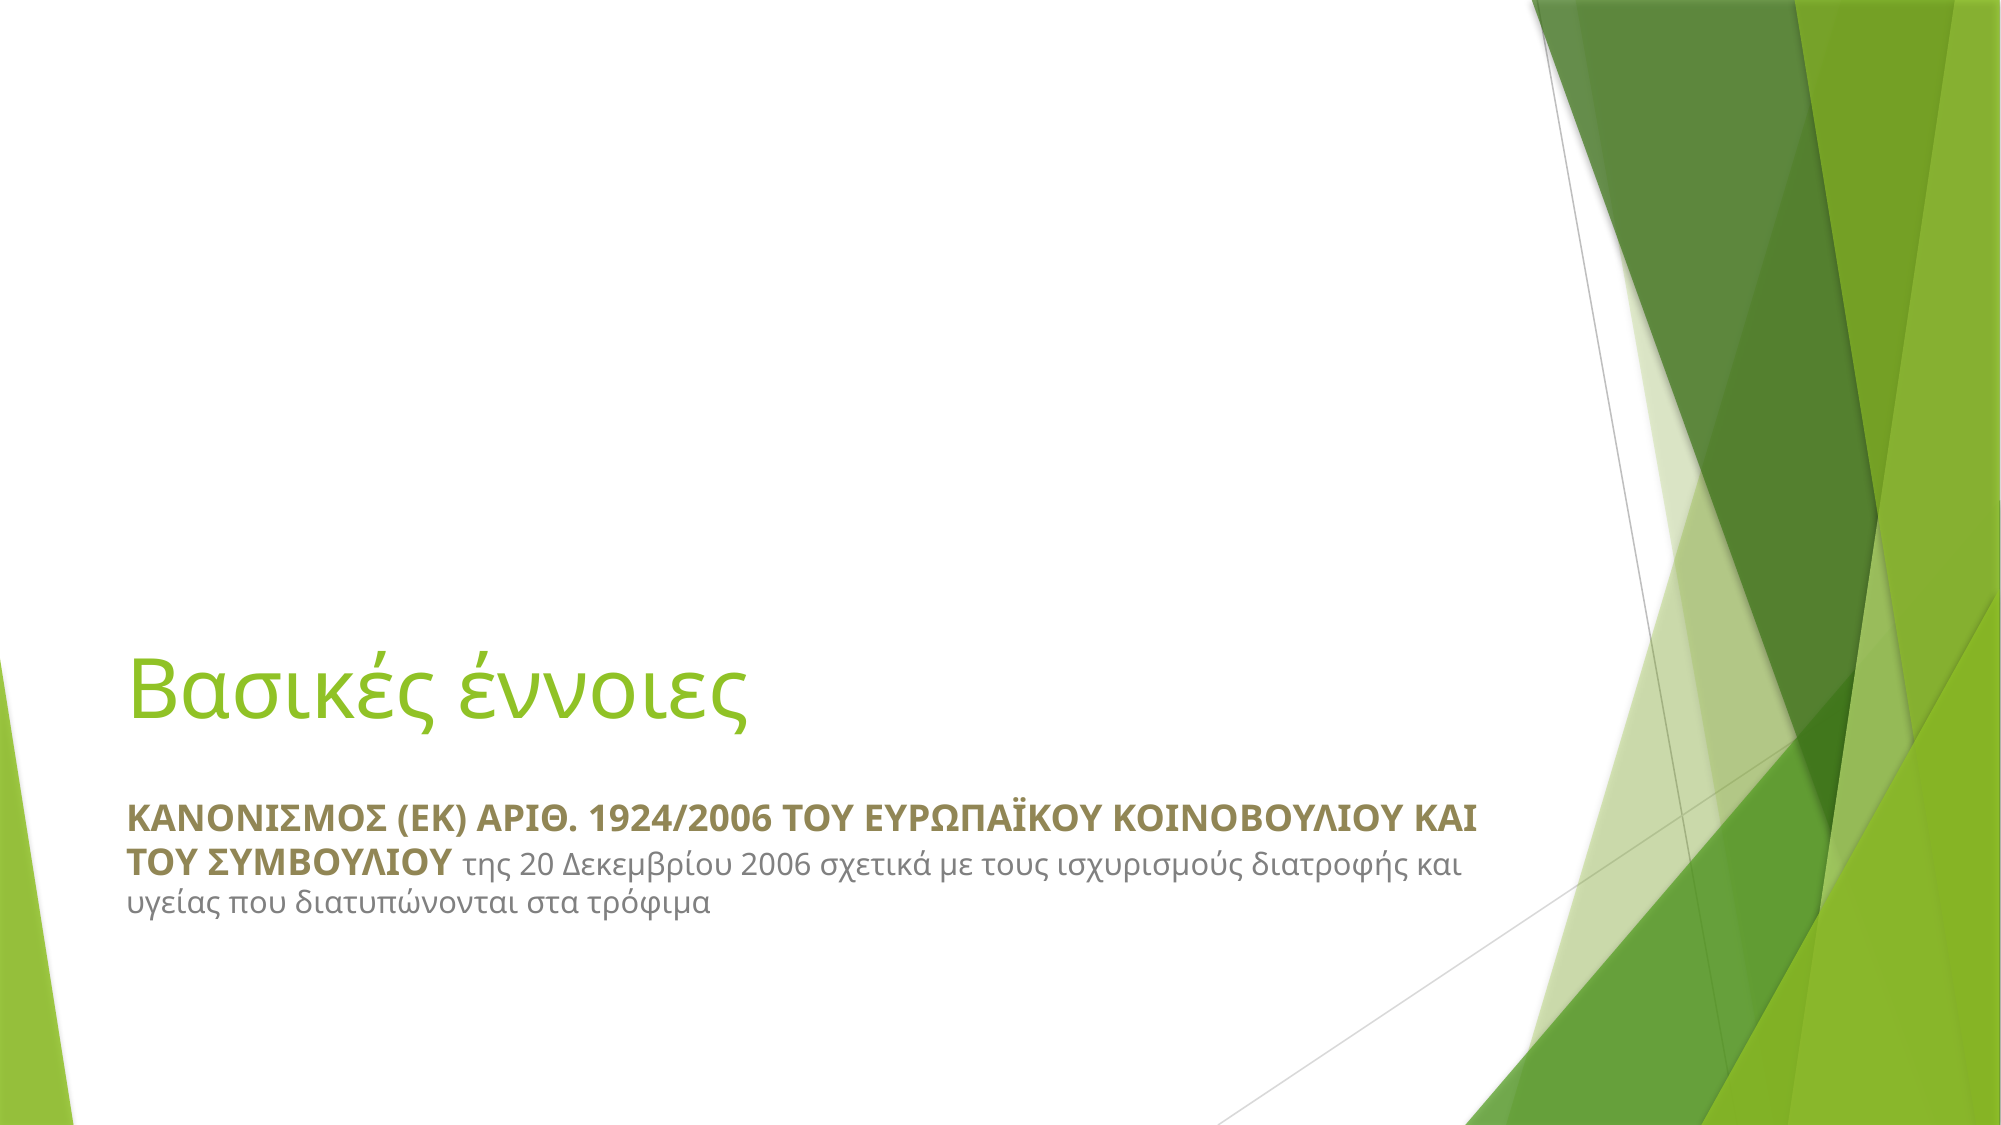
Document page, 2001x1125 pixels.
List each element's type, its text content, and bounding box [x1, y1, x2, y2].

title Βασικές έννοιες [111, 443, 1522, 743]
list ΚΑΝΟΝΙΣΜΟΣ (ΕΚ) ΑΡΙΘ. 1924/2006 ΤΟΥ ΕΥΡΩΠΑΪΚΟΥ ΚΟΙΝΟΒΟΥΛΙΟΥ ΚΑΙ ΤΟΥ ΣΥΜΒΟΥΛΙΟΥ της 20 Δεκεμβρίου 2006 σχετικά με τους ισχυρισμούς διατροφής και υγείας που διατυπώνονται στα τρόφιμα [111, 786, 1522, 928]
